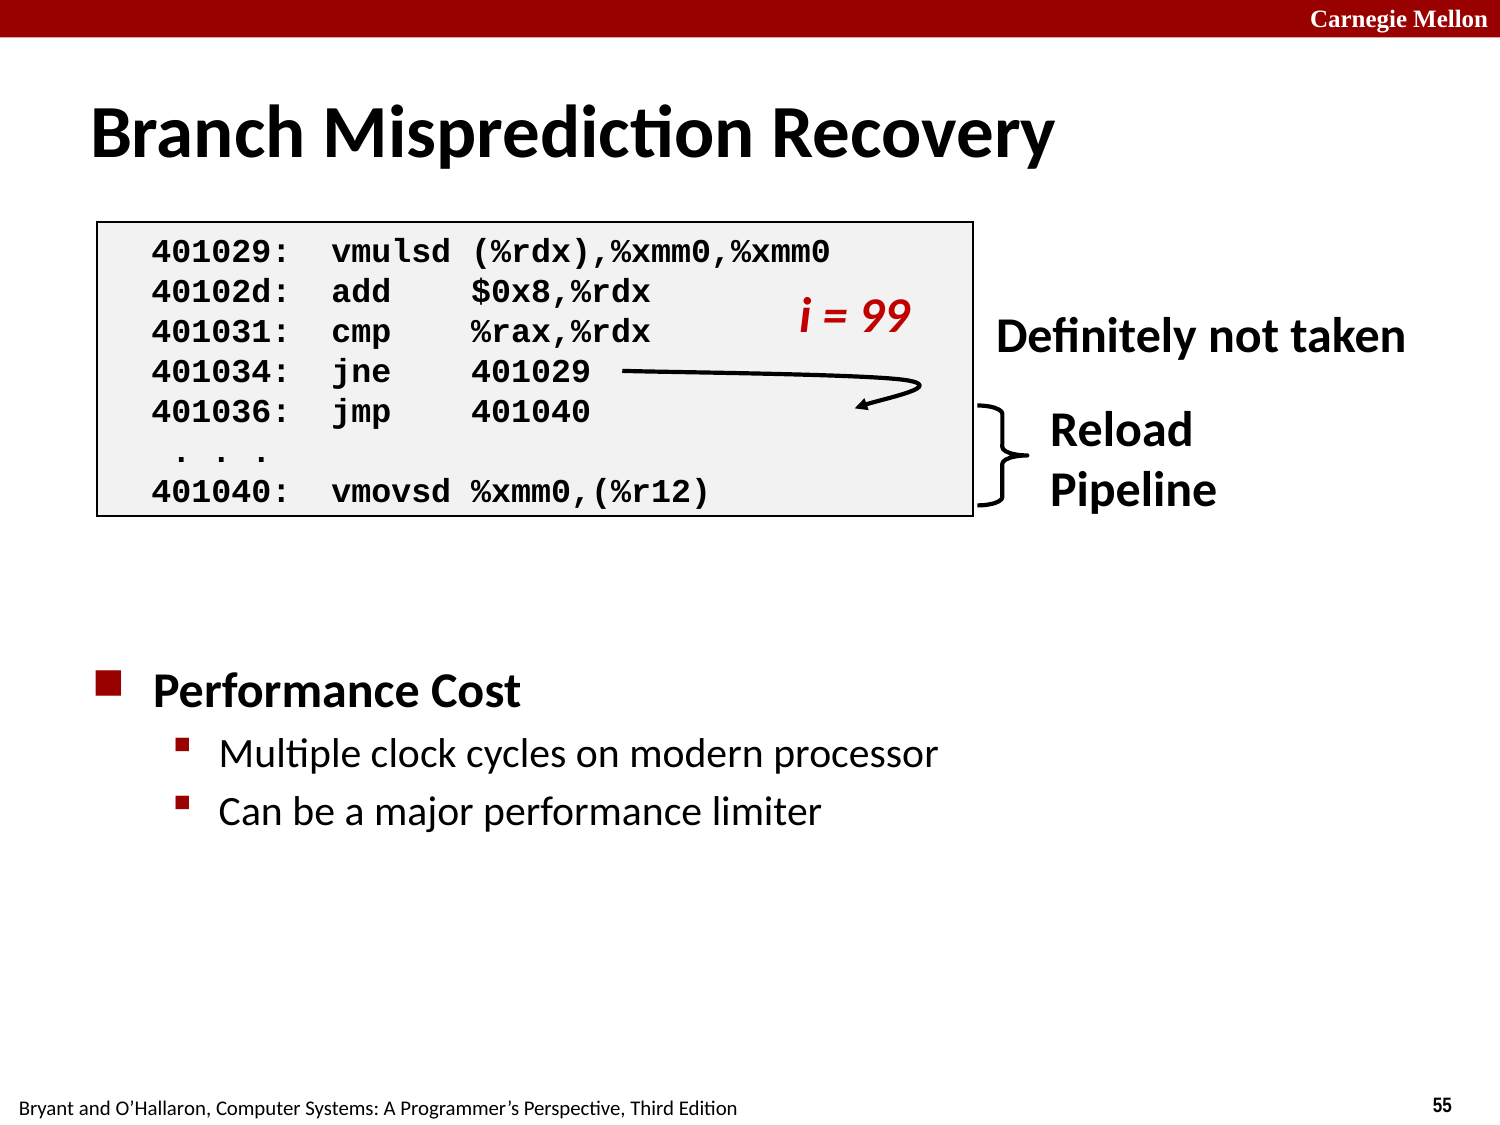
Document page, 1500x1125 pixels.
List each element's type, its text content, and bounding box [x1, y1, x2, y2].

text_box i = 99 [784, 274, 925, 350]
text_box [977, 405, 1028, 506]
list Performance Cost Multiple clock cycles on modern processor Can be a major performance limiter [81, 649, 1396, 875]
text_box [622, 370, 920, 411]
title Branch Misprediction Recovery [74, 80, 1315, 176]
text_box Definitely not taken [981, 294, 1422, 370]
text_box Reload Pipeline [1035, 388, 1233, 524]
text_box 401029: vmulsd (%rdx),%xmm0,%xmm0 40102d: add $0x8,%rdx 401031: cmp %rax,%rdx 401034: jne 401029 401036: jmp 401040 . . . 401040: vmovsd %xmm0,(%r12) [96, 222, 973, 516]
